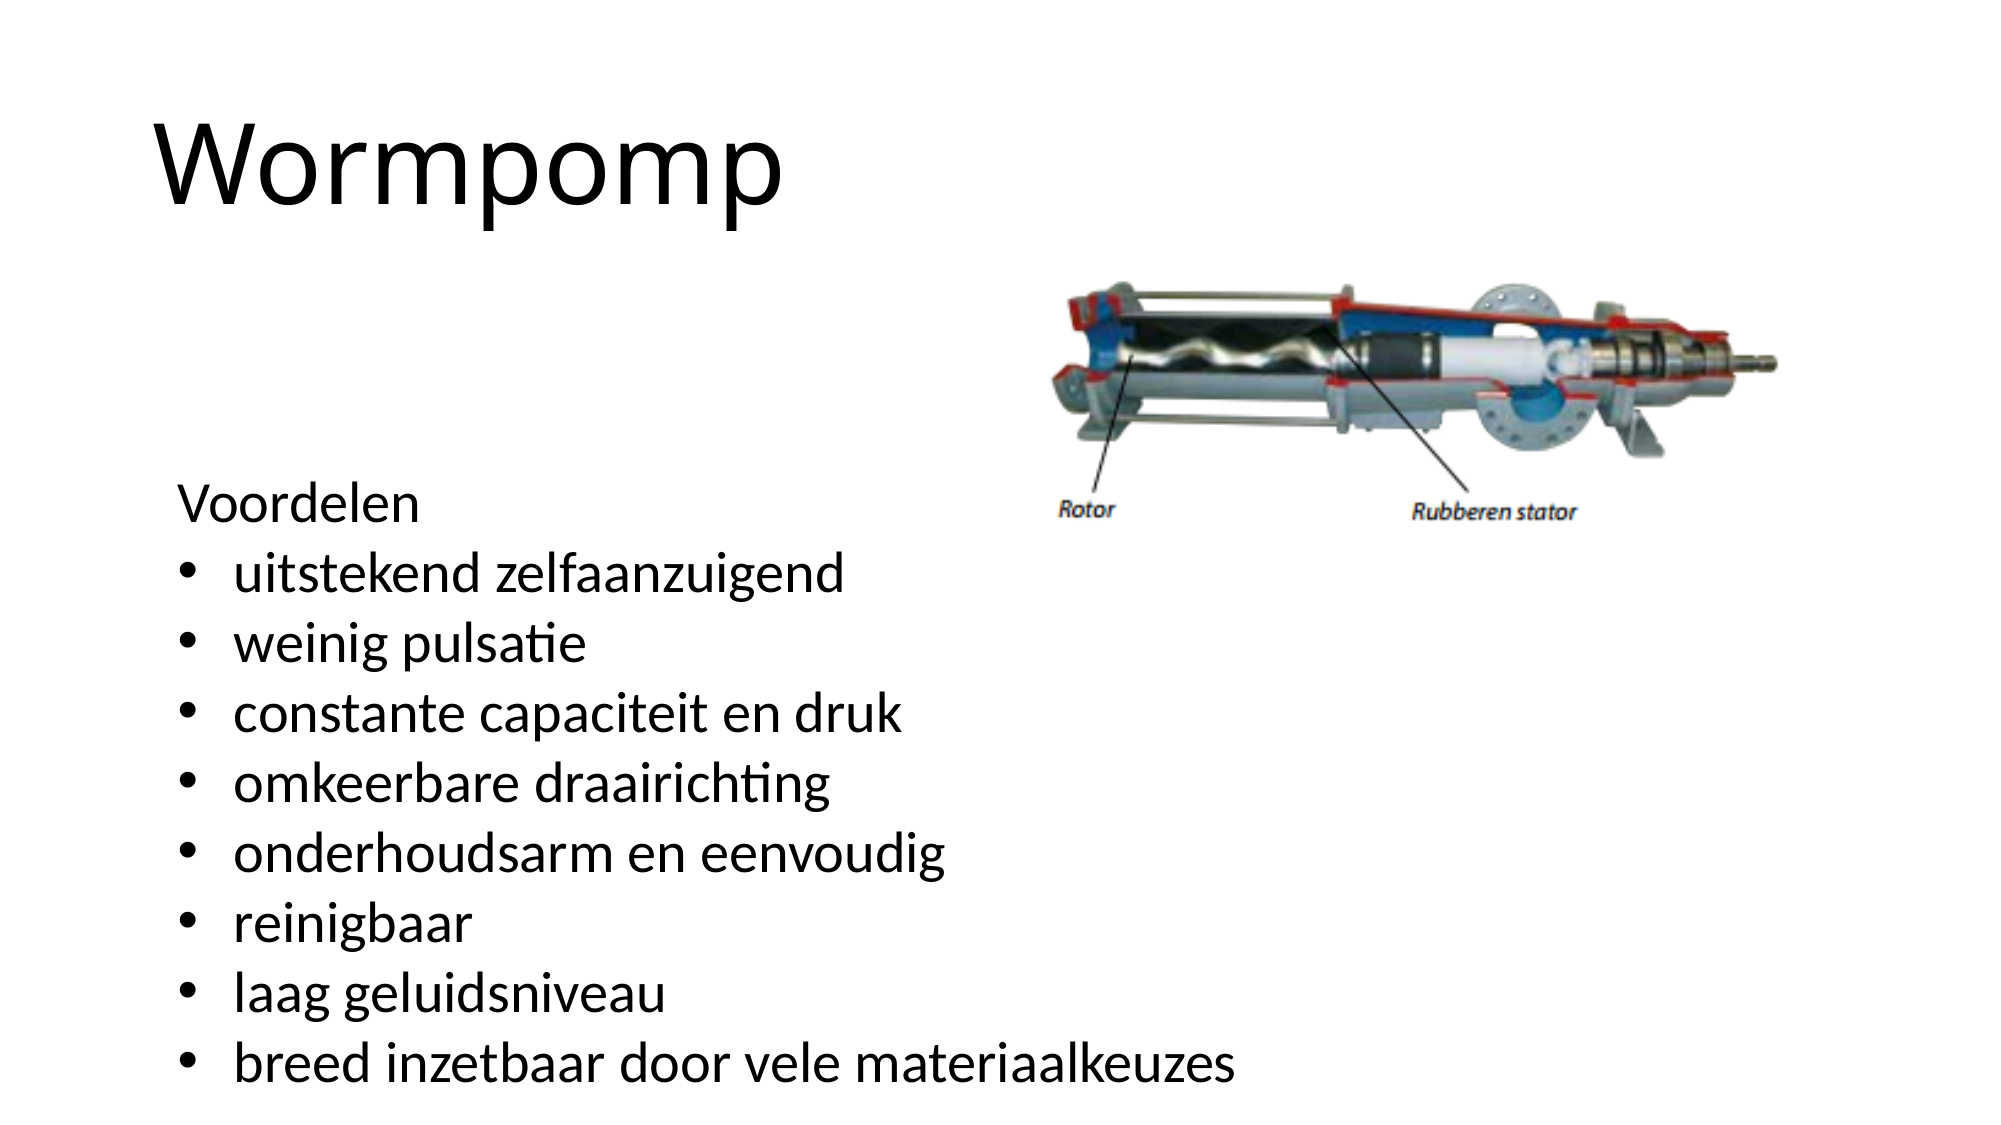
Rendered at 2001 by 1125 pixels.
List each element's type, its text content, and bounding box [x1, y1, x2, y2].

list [1024, 243, 1815, 582]
title Wormpomp [137, 59, 1863, 278]
text_box Voordelen uitstekend zelfaanzuigend weinig pulsatie constante capaciteit en druk omkeerbare draairichting onderhoudsarm en eenvoudig reinigbaar laag geluidsniveau breed inzetbaar door vele materiaalkeuzes [162, 456, 1296, 1102]
